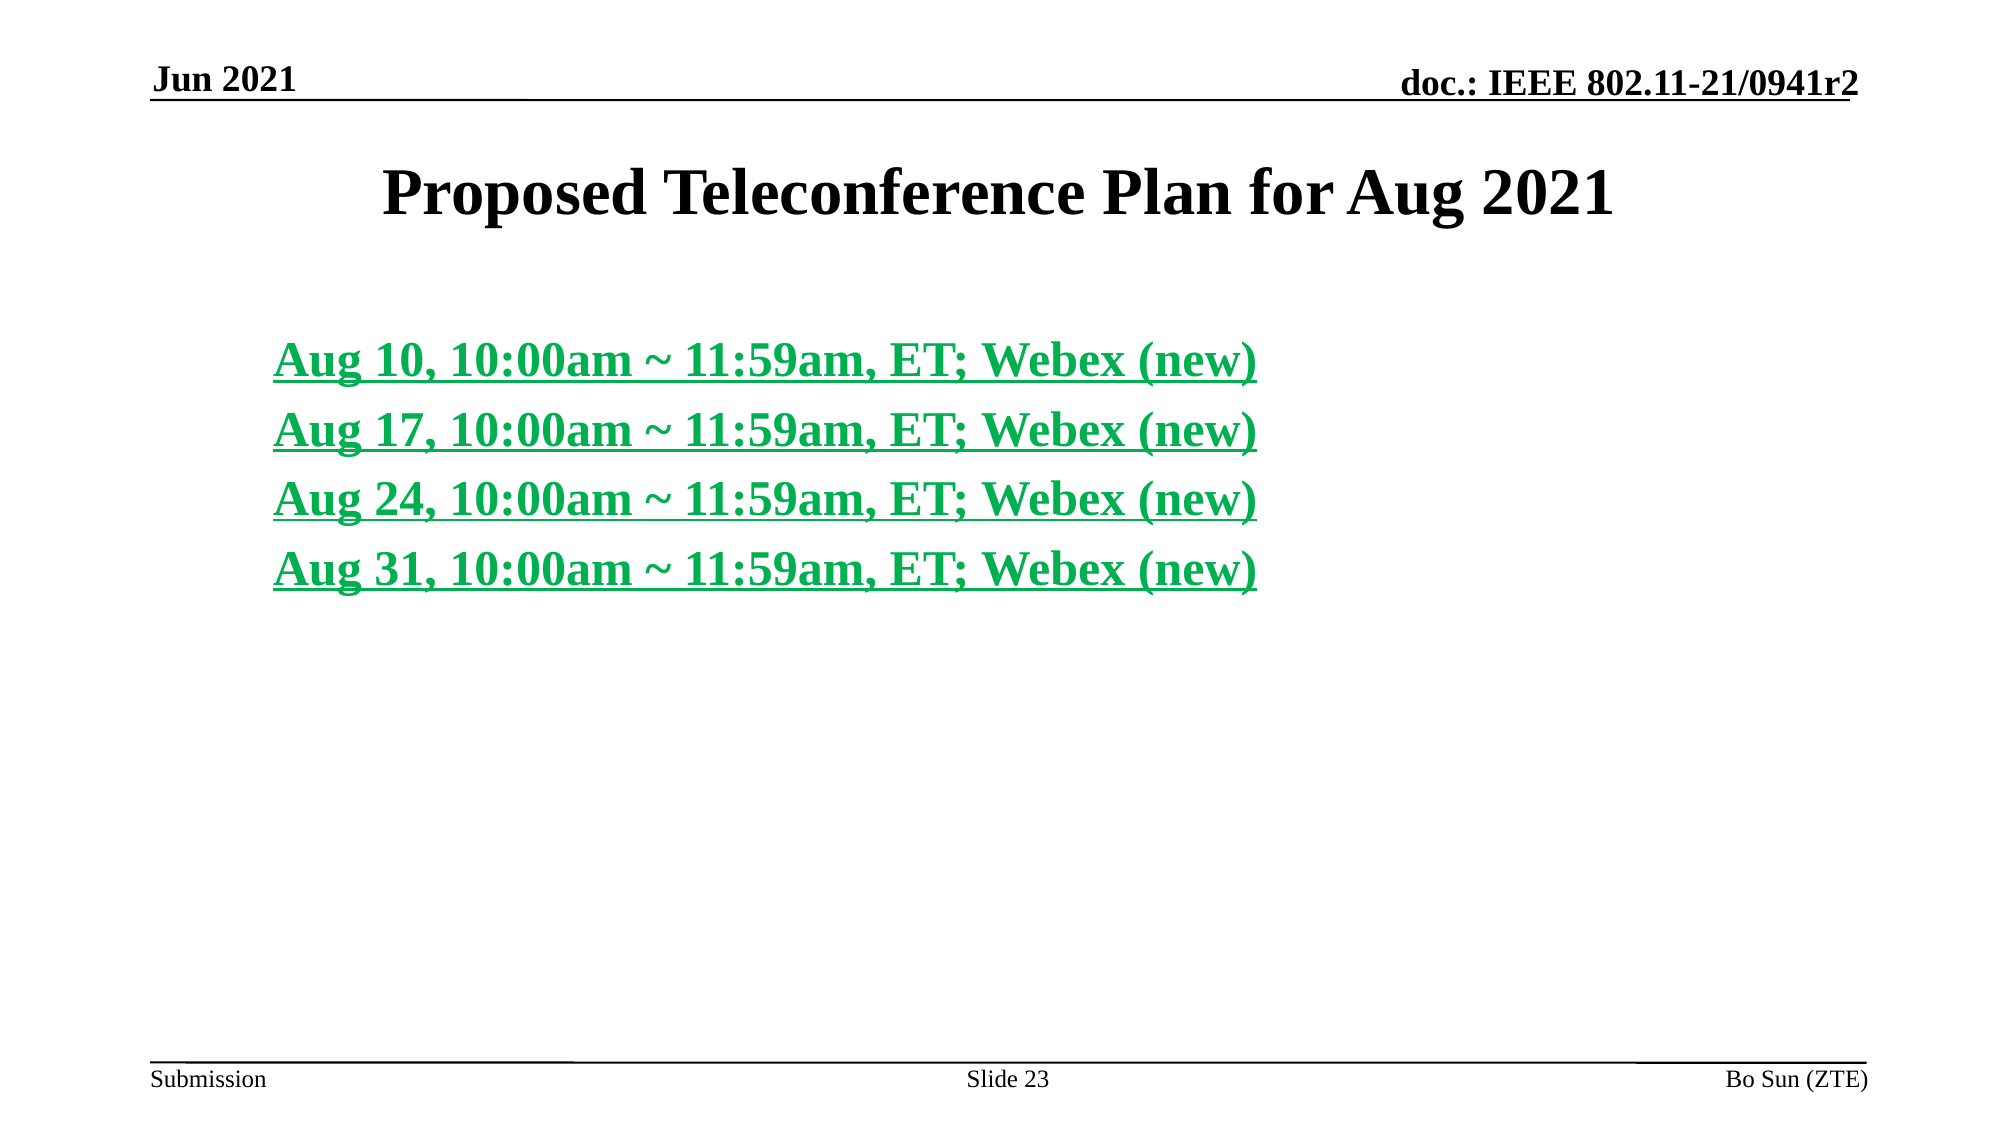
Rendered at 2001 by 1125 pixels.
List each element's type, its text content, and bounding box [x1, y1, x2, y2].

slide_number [152, 54, 563, 100]
slide_number Slide 23 [949, 1061, 1067, 1123]
footer Bo Sun (ZTE) [1171, 1061, 1869, 1093]
text_box Aug 10, 10:00am ~ 11:59am, ET; Webex (new) Aug 17, 10:00am ~ 11:59am, ET; Webex (new) Aug 24, 10:00am ~ 11:59am, ET; Webex (new) Aug 31, 10:00am ~ 11:59am, ET; Webex (new) [258, 319, 1758, 1018]
title Proposed Teleconference Plan for Aug 2021 [149, 99, 1850, 276]
